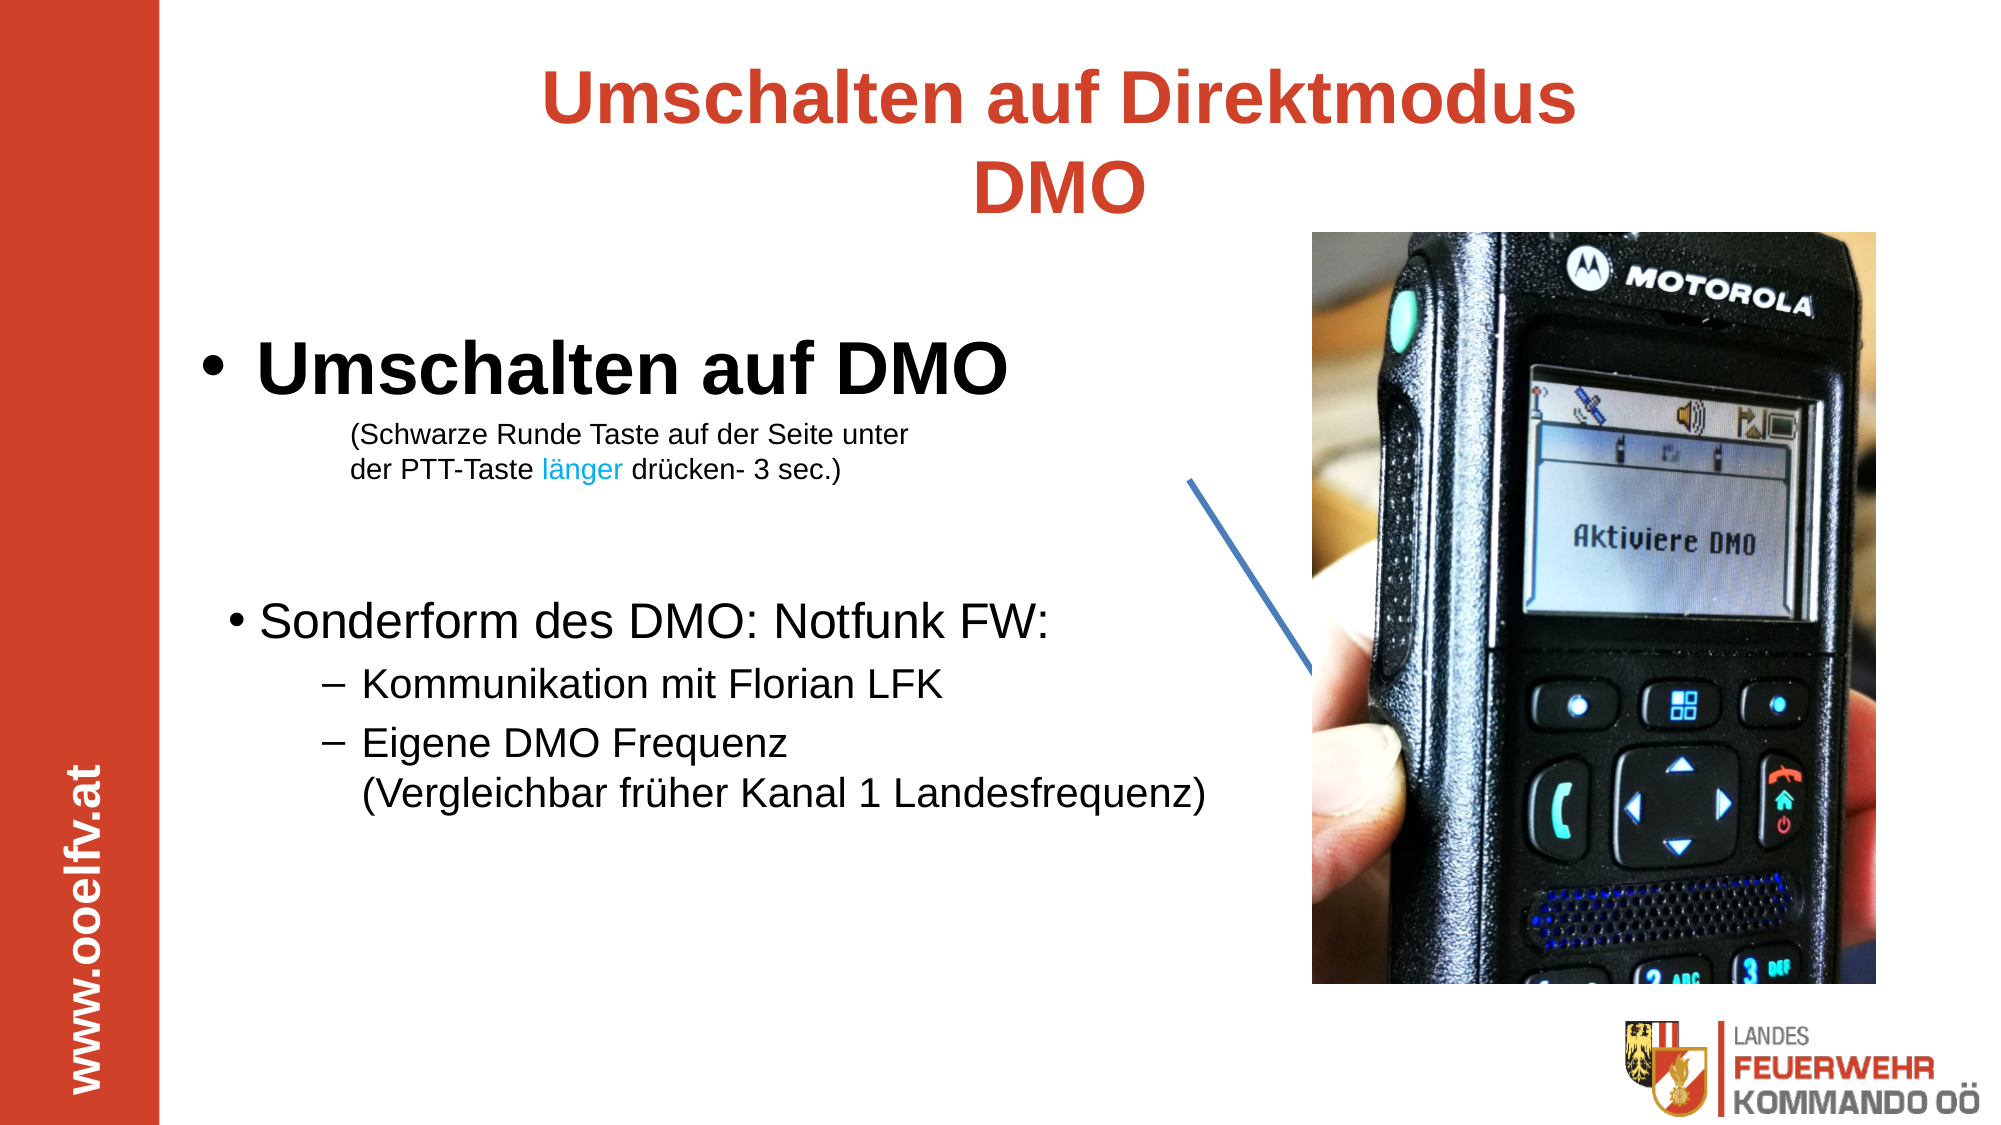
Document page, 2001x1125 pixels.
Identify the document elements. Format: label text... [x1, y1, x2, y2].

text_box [1188, 479, 1306, 713]
picture [1311, 232, 1877, 985]
list Umschalten auf DMO (Schwarze Runde Taste auf der Seite unter der PTT-Taste länger drücken- 3 sec.) Sonderform des DMO: Notfunk FW: Kommunikation mit Florian LFK Eigene DMO Frequenz (Vergleichbar früher Kanal 1 Landesfrequenz) [184, 311, 1697, 1012]
title Umschalten auf Direktmodus DMO [444, 45, 1675, 233]
picture [1620, 1013, 1995, 1125]
